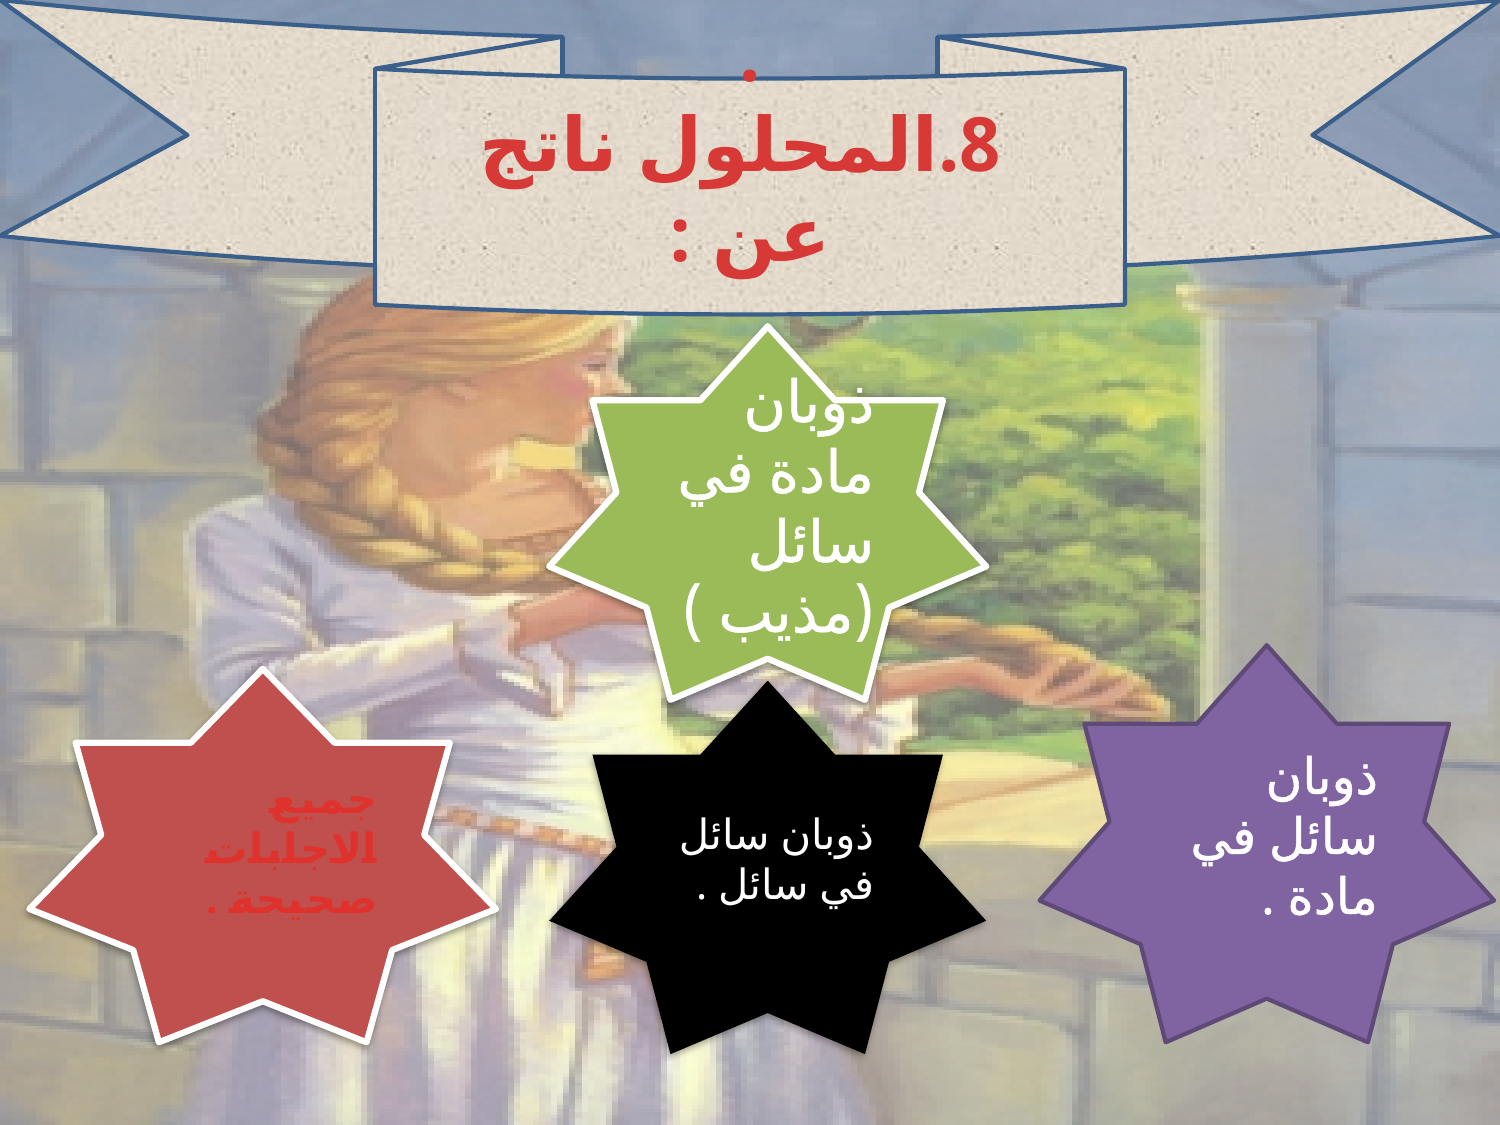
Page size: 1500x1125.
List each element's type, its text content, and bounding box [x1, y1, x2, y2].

text_box جميع الاجابات صحيحة . [26, 665, 500, 1046]
text_box . 8.المحلول ناتج عن : [0, 0, 1500, 317]
text_box ذوبان سائل في مادة . [1037, 643, 1497, 1045]
text_box ذوبان سائل في سائل . [549, 680, 987, 1055]
text_box ذوبان مادة في سائل (مذيب ) [546, 323, 990, 703]
